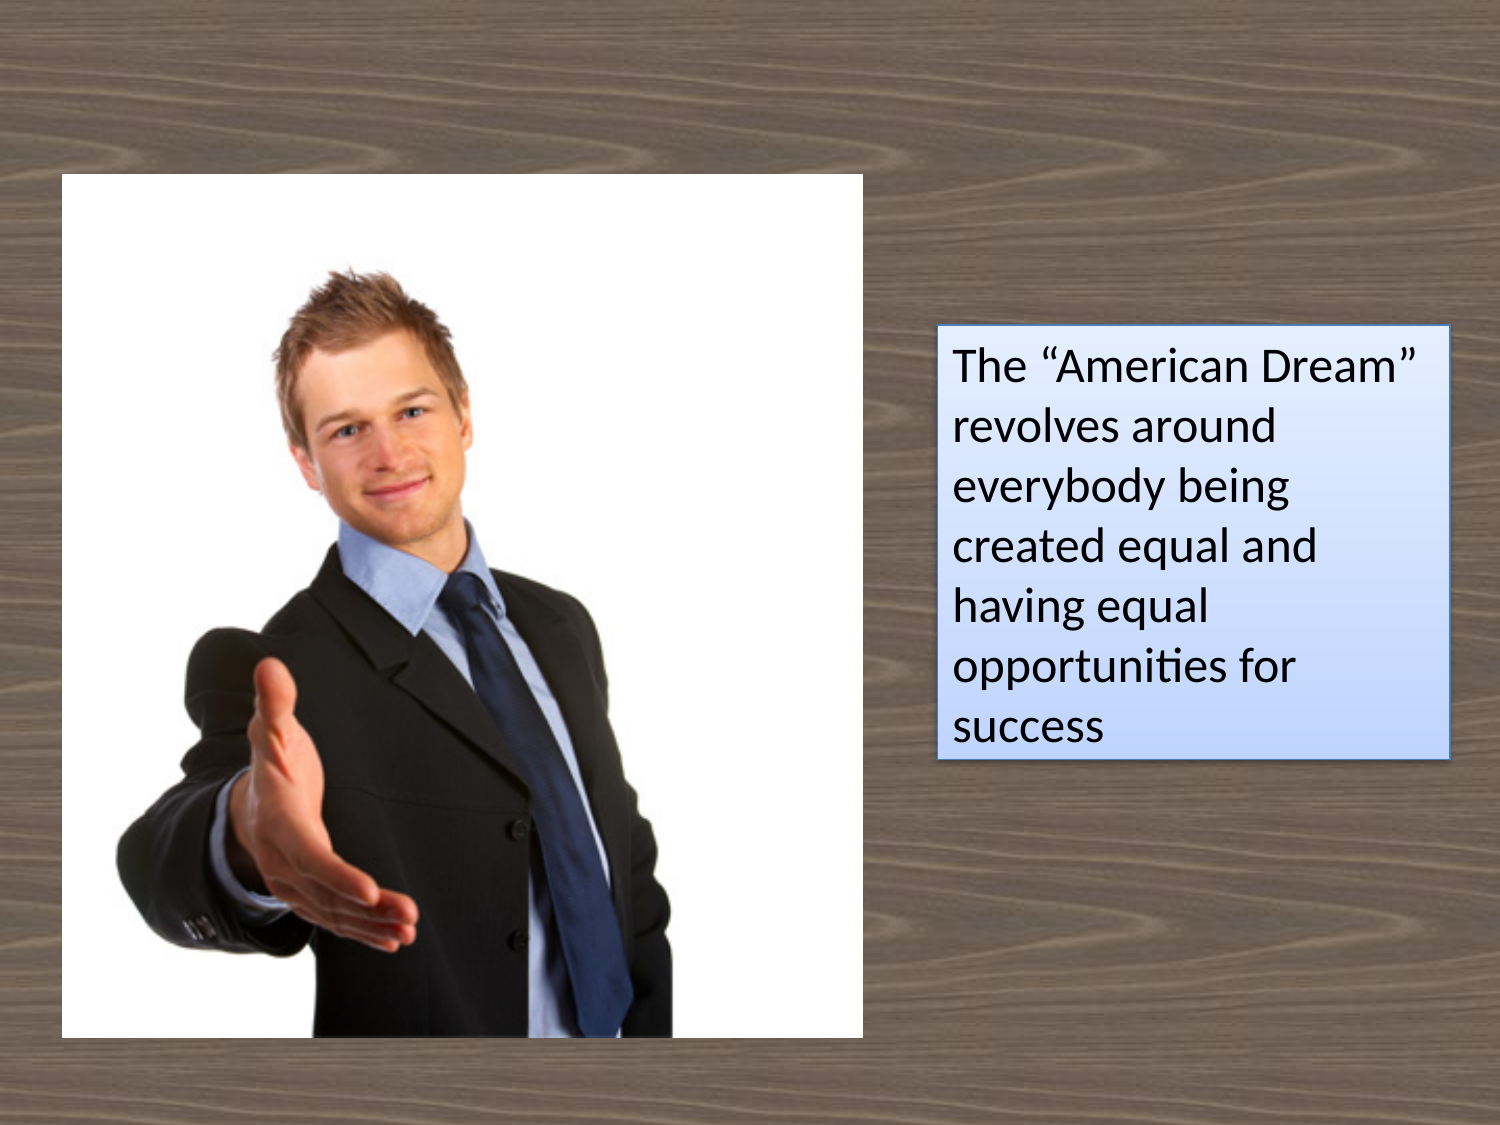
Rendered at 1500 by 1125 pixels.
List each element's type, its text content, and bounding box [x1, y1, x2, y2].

picture [62, 174, 863, 1038]
text_box The “American Dream” revolves around everybody being created equal and having equal opportunities for success [937, 324, 1451, 760]
